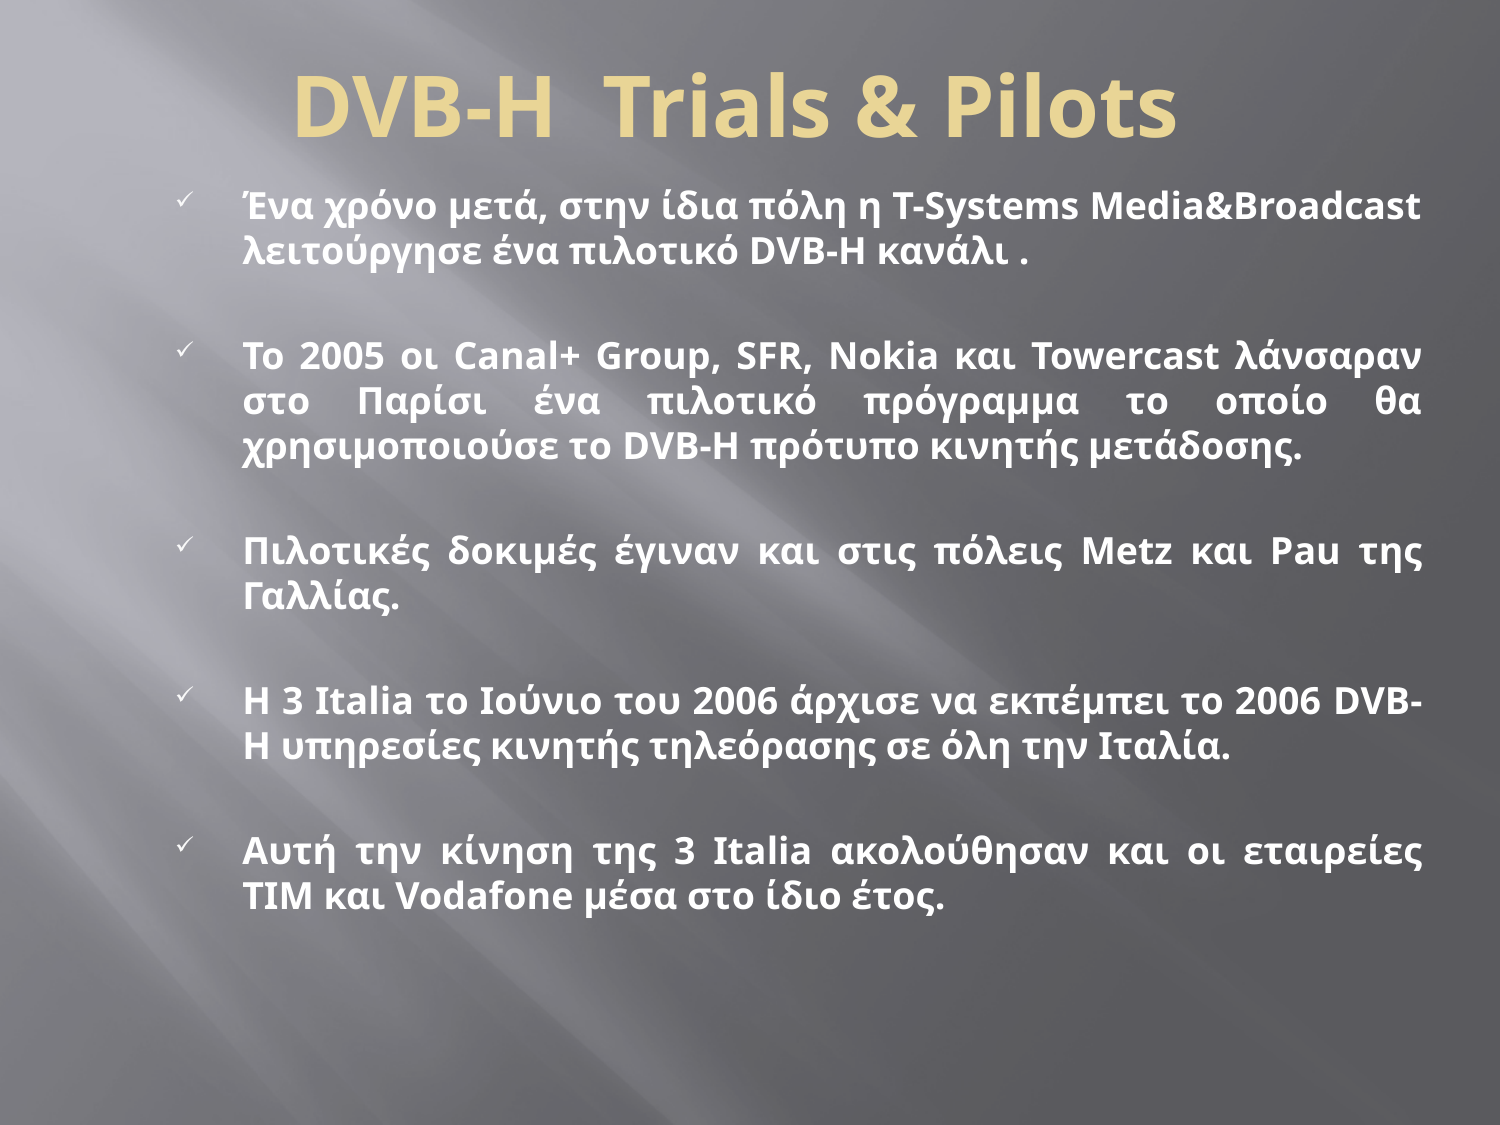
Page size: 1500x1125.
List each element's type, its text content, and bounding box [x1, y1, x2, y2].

list Ένα χρόνο μετά, στην ίδια πόλη η T-Systems Media&Broadcast λειτούργησε ένα πιλοτικό DVB-Η κανάλι . Το 2005 οι Canal+ Group, SFR, Nokia και Towercast λάνσαραν στο Παρίσι ένα πιλοτικό πρόγραμμα το οποίο θα χρησιμοποιούσε το DVB-H πρότυπο κινητής μετάδοσης. Πιλοτικές δοκιμές έγιναν και στις πόλεις Metz και Pau της Γαλλίας. Η 3 Italia το Ιούνιο του 2006 άρχισε να εκπέμπει το 2006 DVB-H υπηρεσίες κινητής τηλεόρασης σε όλη την Ιταλία. Αυτή την κίνηση της 3 Italia ακολούθησαν και οι εταιρείες ΤΙΜ και Vodafone μέσα στο ίδιο έτος. [137, 174, 1438, 1013]
text_box DVB-H Trials & Pilots [78, 0, 1392, 163]
